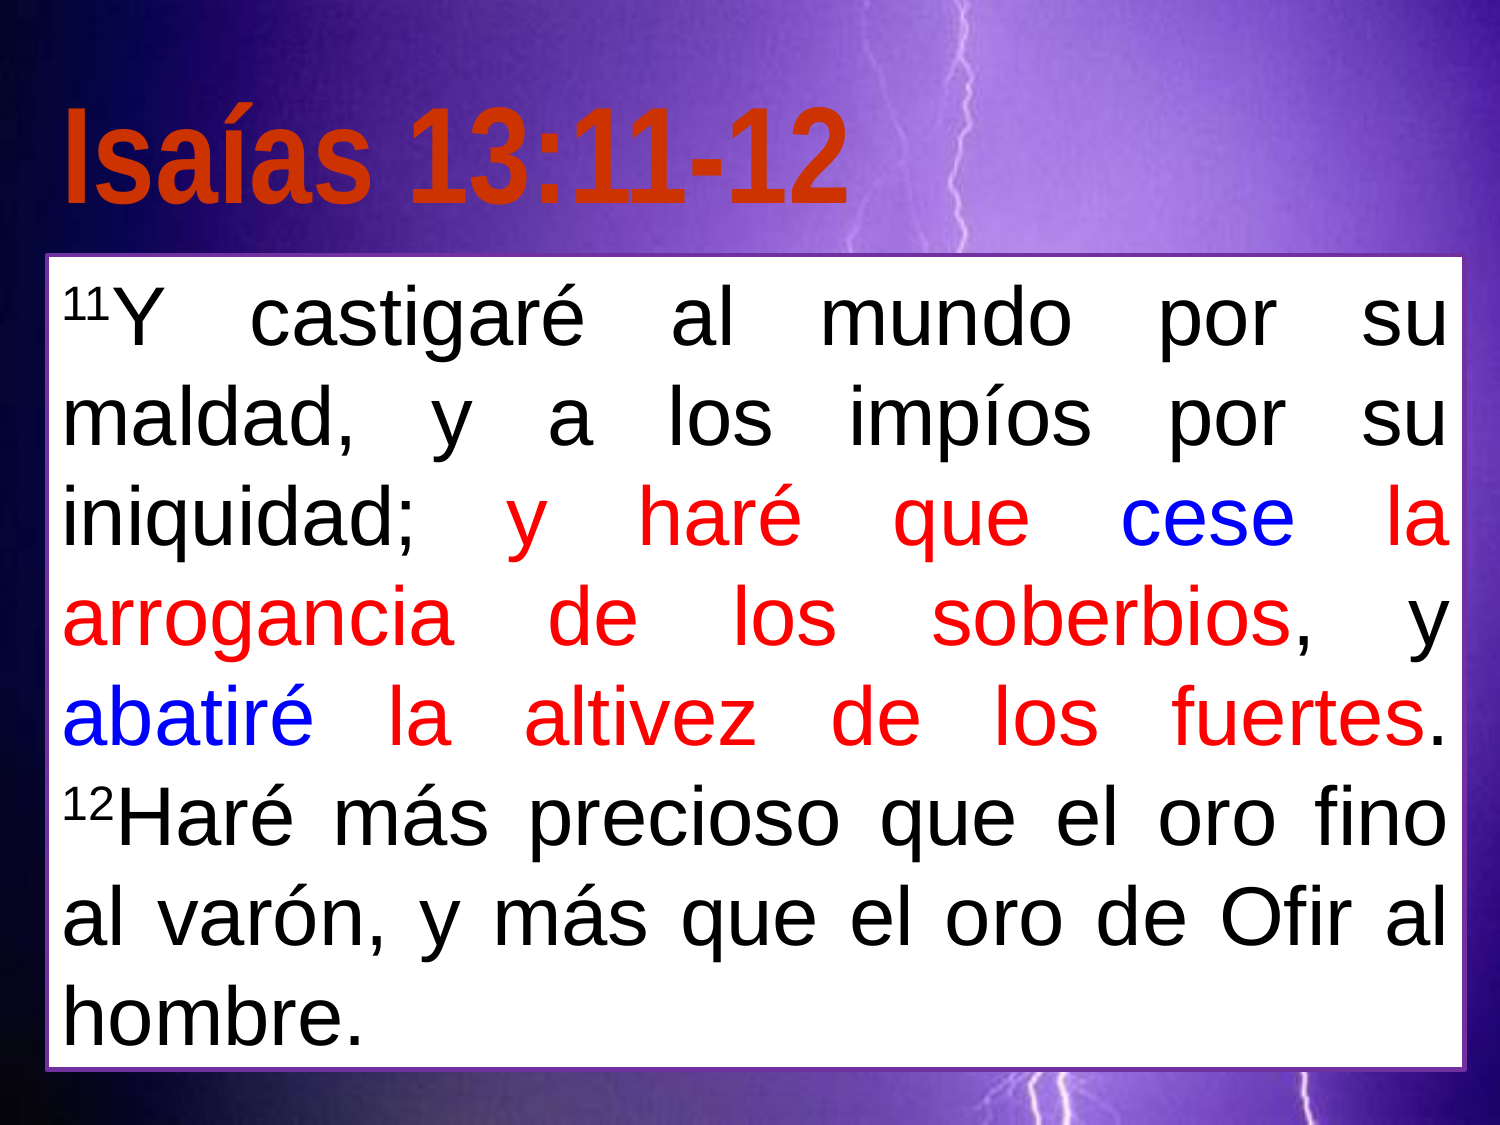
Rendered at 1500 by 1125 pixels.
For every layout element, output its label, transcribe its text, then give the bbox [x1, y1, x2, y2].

text_box 11Y castigaré al mundo por su maldad, y a los impíos por su iniquidad; y haré que cese la arrogancia de los soberbios, y abatiré la altivez de los fuertes. 12Haré más precioso que el oro fino al varón, y más que el oro de Ofir al hombre. [46, 255, 1465, 1070]
picture [0, 0, 1500, 1125]
text_box Isaías 13:11-12 [46, 58, 914, 239]
